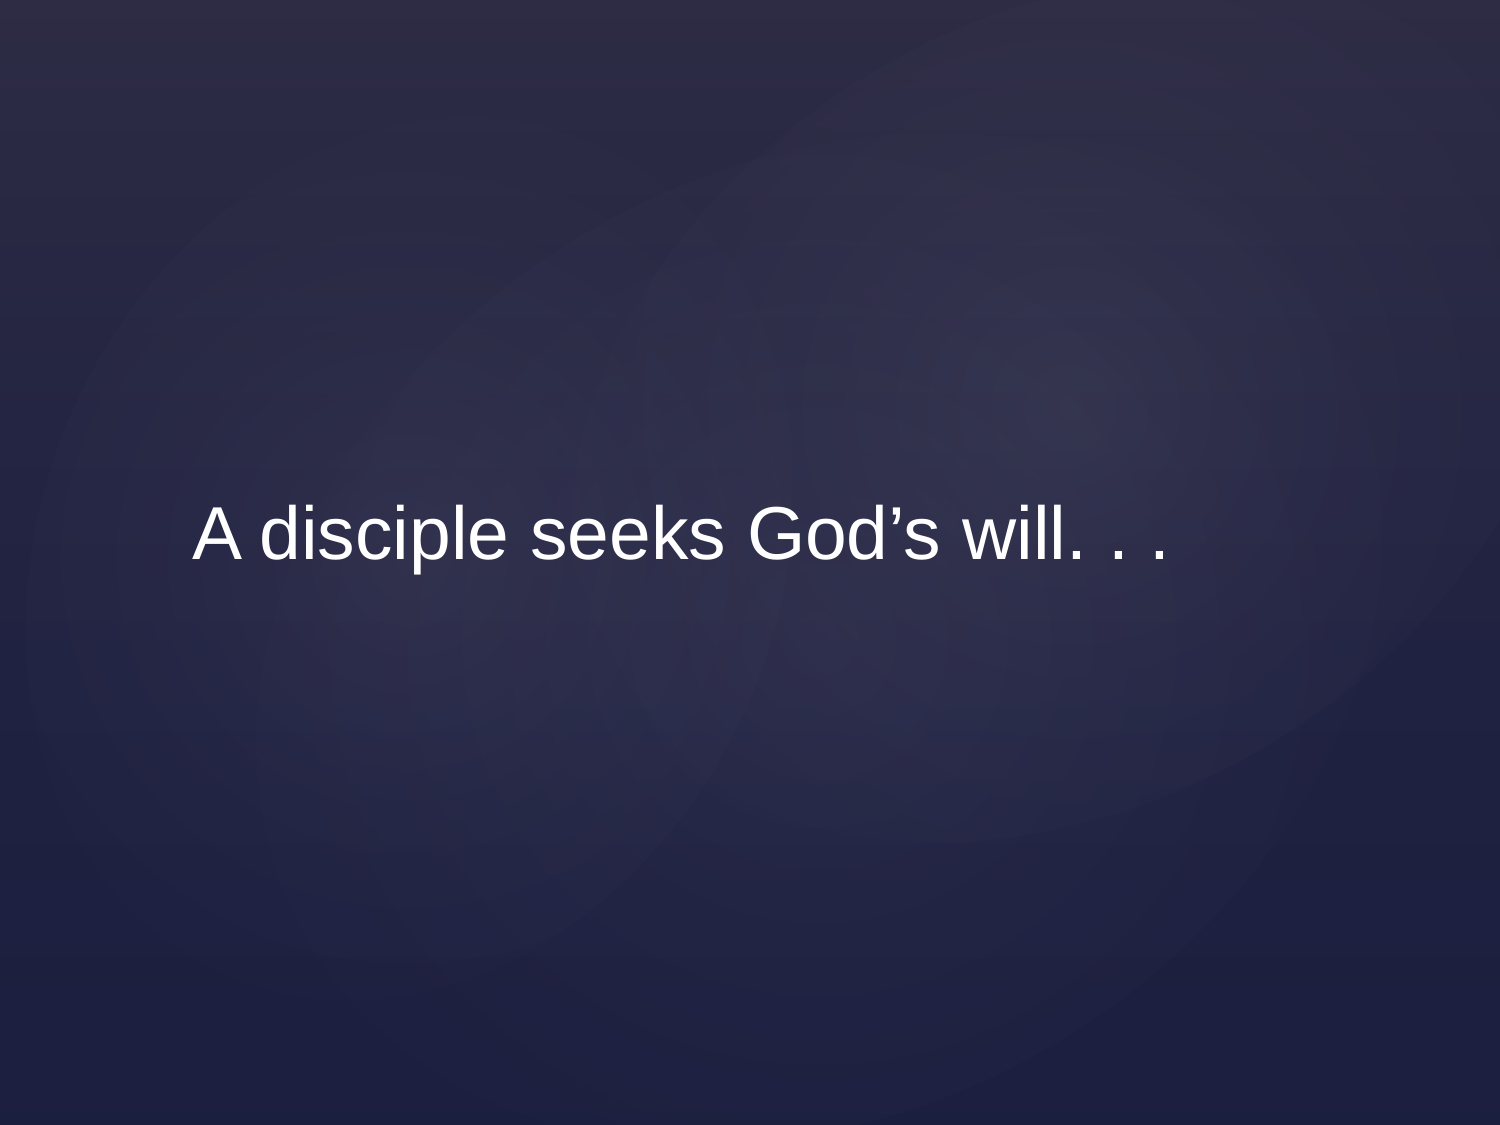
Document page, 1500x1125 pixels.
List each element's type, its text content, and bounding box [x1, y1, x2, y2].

text_box A disciple seeks God’s will. . . [177, 477, 1186, 582]
